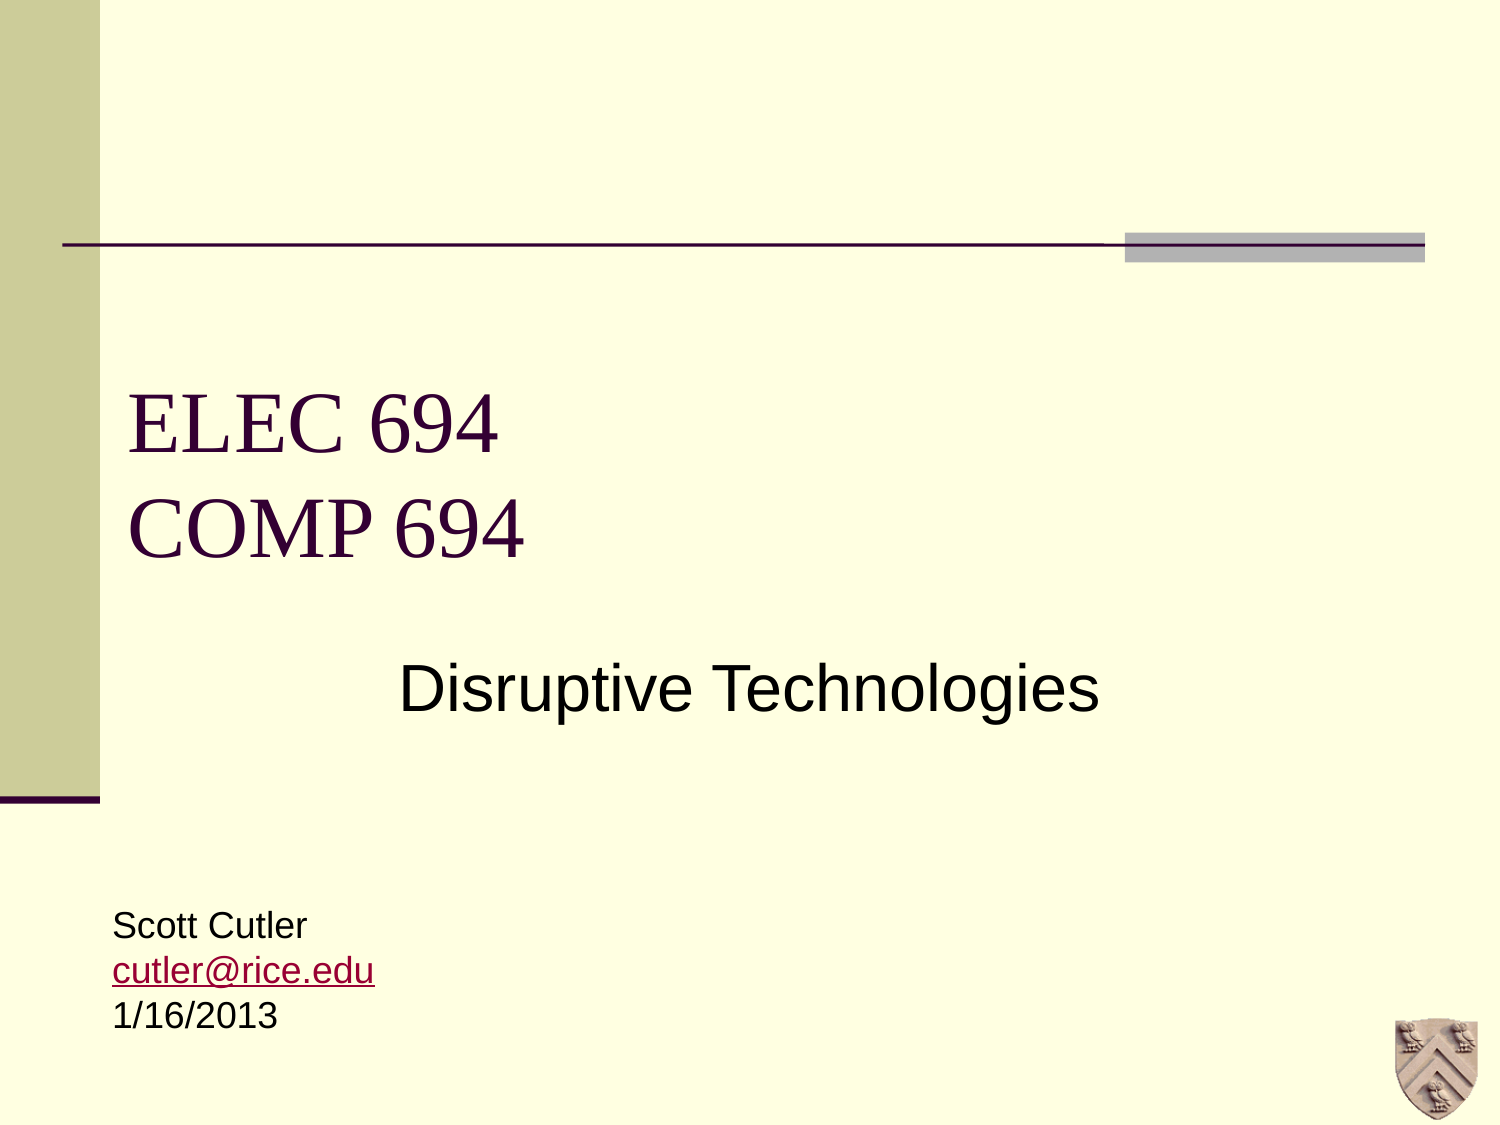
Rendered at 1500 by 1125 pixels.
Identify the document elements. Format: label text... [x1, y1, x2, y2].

picture [1389, 1012, 1482, 1125]
title ELEC 694 COMP 694 [112, 349, 1388, 591]
text_box Scott Cutler cutler@rice.edu 1/16/2013 [97, 893, 975, 1044]
subtitle Disruptive Technologies [225, 637, 1275, 925]
